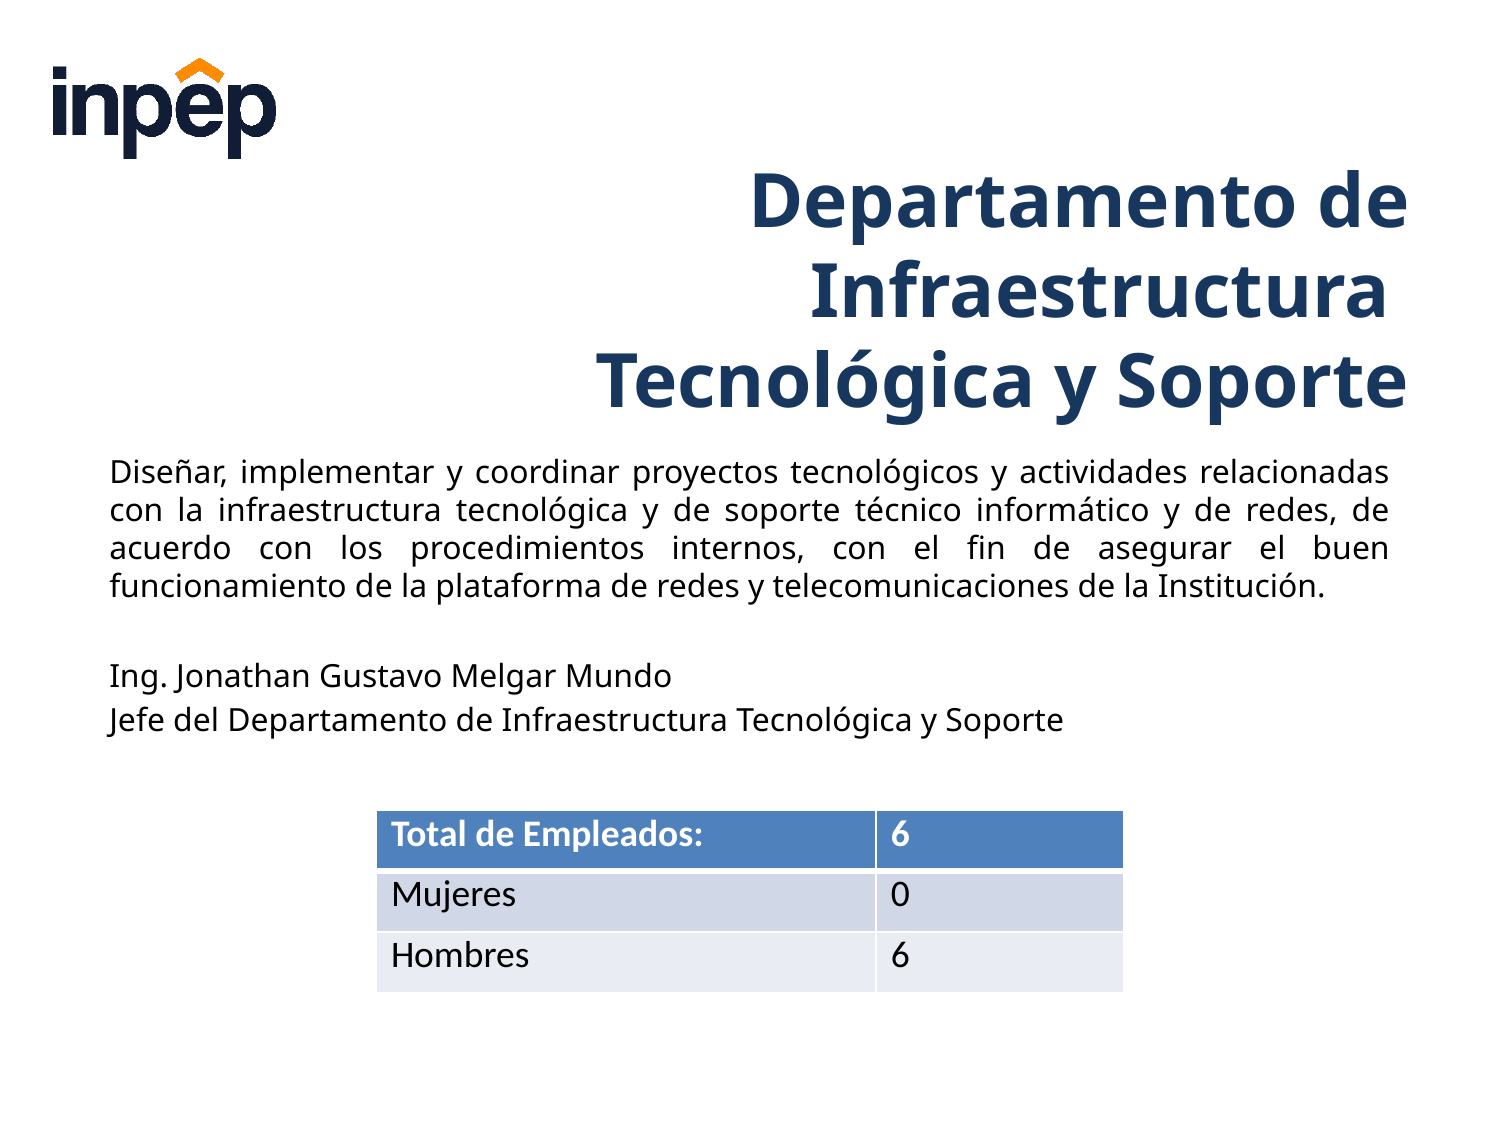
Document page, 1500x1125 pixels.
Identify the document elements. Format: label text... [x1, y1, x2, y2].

table_cell 6 [877, 933, 1123, 992]
table_cell Mujeres [377, 874, 875, 931]
title Departamento de Infraestructura Tecnológica y Soporte [206, 194, 1425, 382]
list Diseñar, implementar y coordinar proyectos tecnológicos y actividades relacionadas con la infraestructura tecnológica y de soporte técnico informático y de redes, de acuerdo con los procedimientos internos, con el fin de asegurar el buen funcionamiento de la plataforma de redes y telecomunicaciones de la Institución. Ing. Jonathan Gustavo Melgar Mundo Jefe del Departamento de Infraestructura Tecnológica y Soporte [94, 443, 1406, 775]
table_cell Hombres [377, 933, 875, 992]
table_header 6 [877, 811, 1123, 868]
table_header Total de Empleados: [377, 811, 875, 868]
picture [52, 58, 277, 159]
table_cell 0 [877, 874, 1123, 931]
